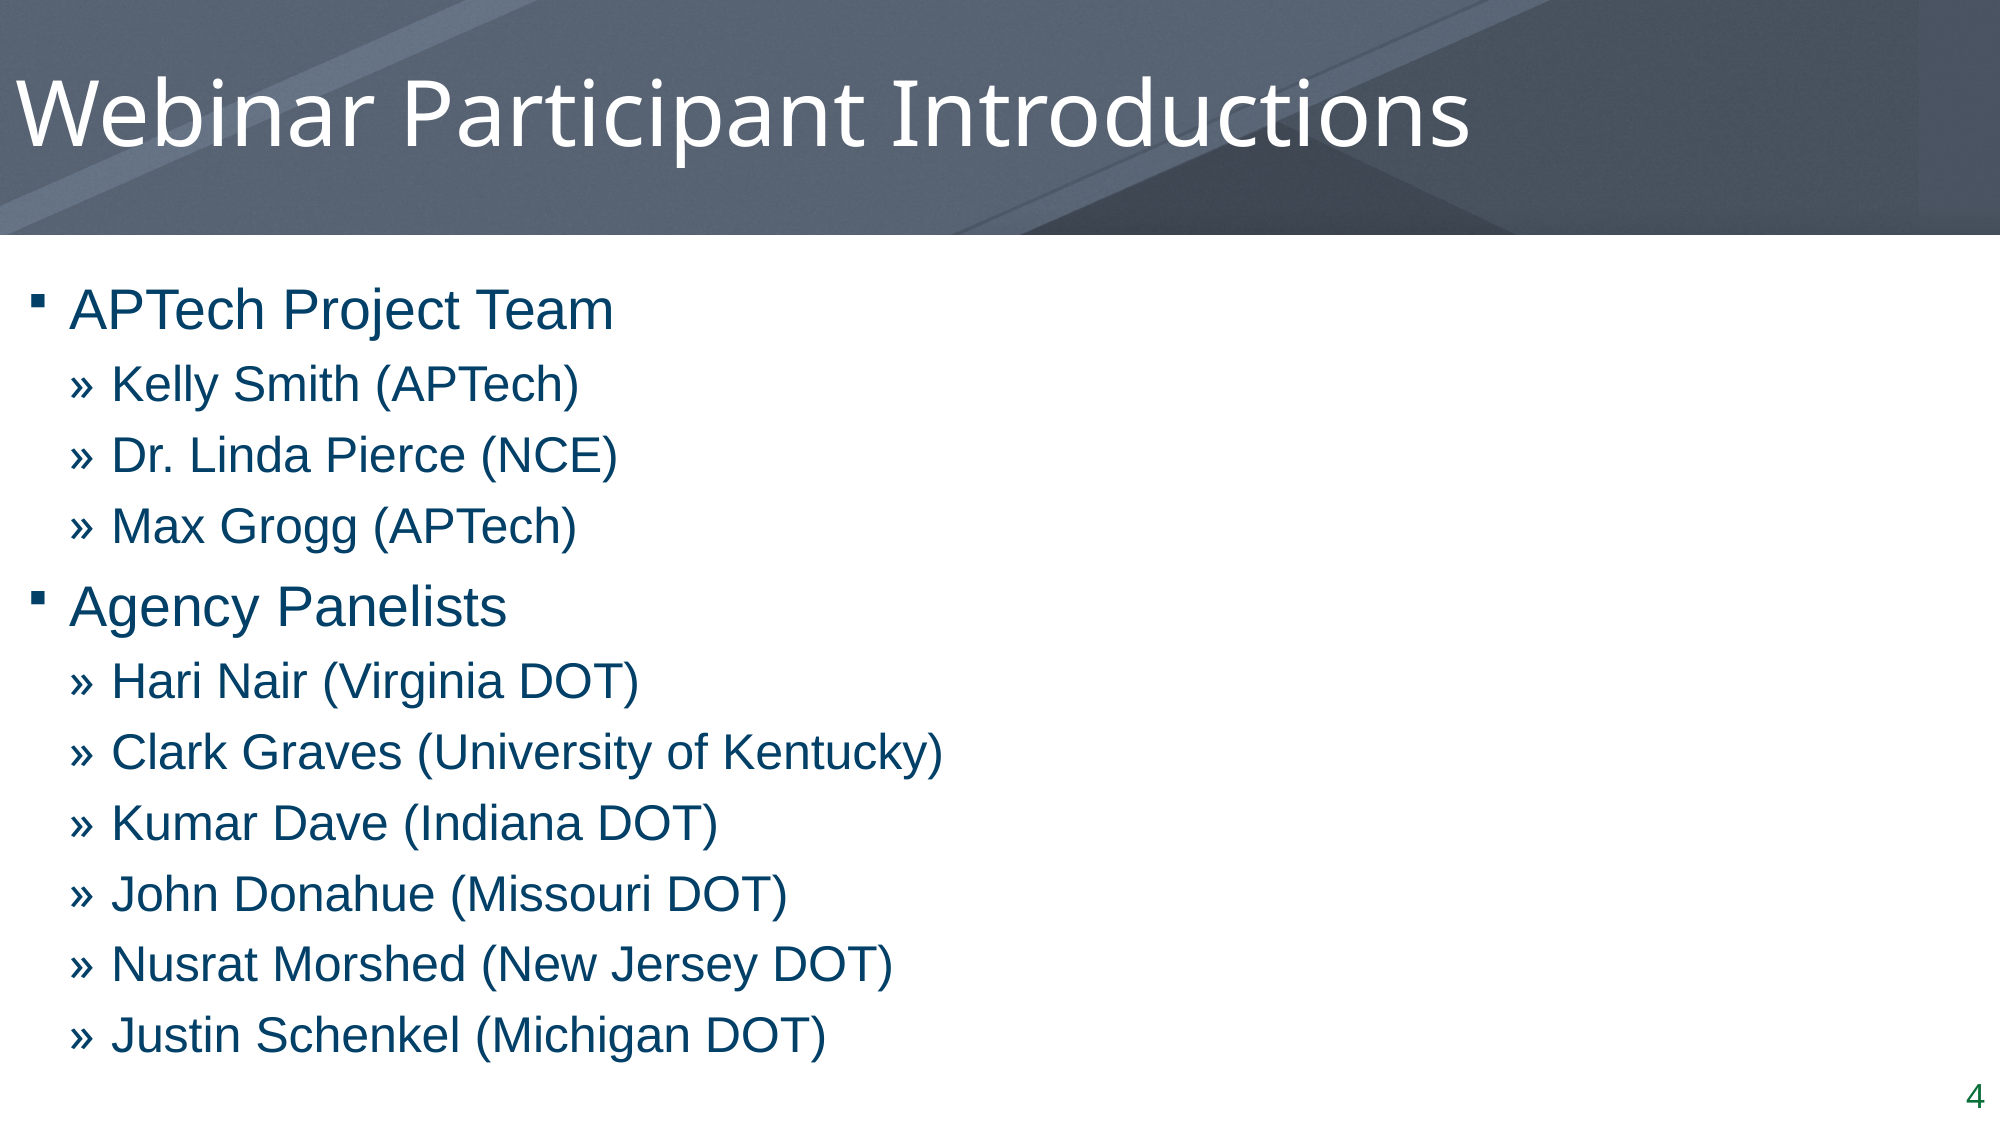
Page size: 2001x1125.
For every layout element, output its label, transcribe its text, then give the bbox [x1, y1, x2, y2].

title Webinar Participant Introductions [0, 0, 2000, 235]
list APTech Project Team Kelly Smith (APTech) Dr. Linda Pierce (NCE) Max Grogg (APTech) Agency Panelists Hari Nair (Virginia DOT) Clark Graves (University of Kentucky) Kumar Dave (Indiana DOT) John Donahue (Missouri DOT) Nusrat Morshed (New Jersey DOT) Justin Schenkel (Michigan DOT) [12, 264, 1988, 1075]
